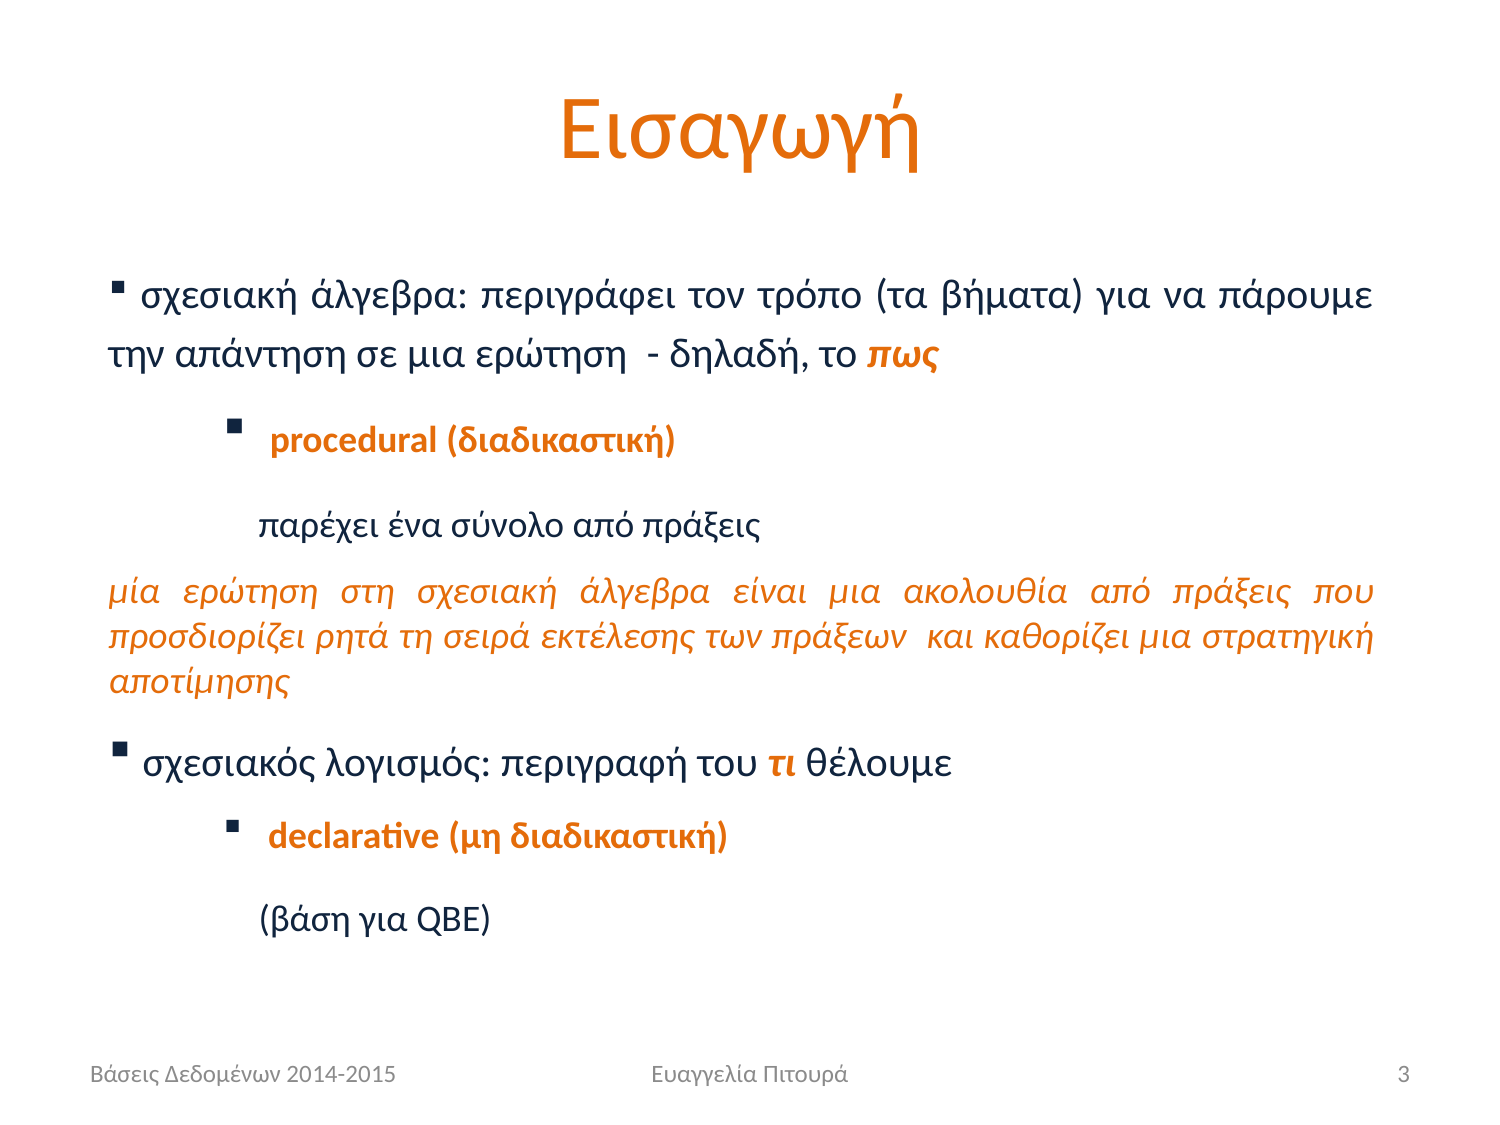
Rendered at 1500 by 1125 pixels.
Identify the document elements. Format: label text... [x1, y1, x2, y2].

text_box σχεσιακή άλγεβρα: περιγράφει τον τρόπο (τα βήματα) για να πάρουμε την απάντηση σε μια ερώτηση - δηλαδή, το πως procedural (διαδικαστική) παρέχει ένα σύνολο από πράξεις μία ερώτηση στη σχεσιακή άλγεβρα είναι μια ακολουθία από πράξεις που προσδιορίζει ρητά τη σειρά εκτέλεσης των πράξεων και καθορίζει μια στρατηγική αποτίμησης σχεσιακός λογισμός: περιγραφή του τι θέλουμε declarative (μη διαδικαστική) (βάση για QBE) [93, 216, 1389, 950]
footer Ευαγγελία Πιτουρά [512, 1042, 988, 1103]
text_box Εισαγωγή [66, 28, 1417, 216]
slide_number 3 [1074, 1042, 1425, 1103]
slide_number Βάσεις Δεδομένων 2014-2015 [75, 1042, 425, 1103]
